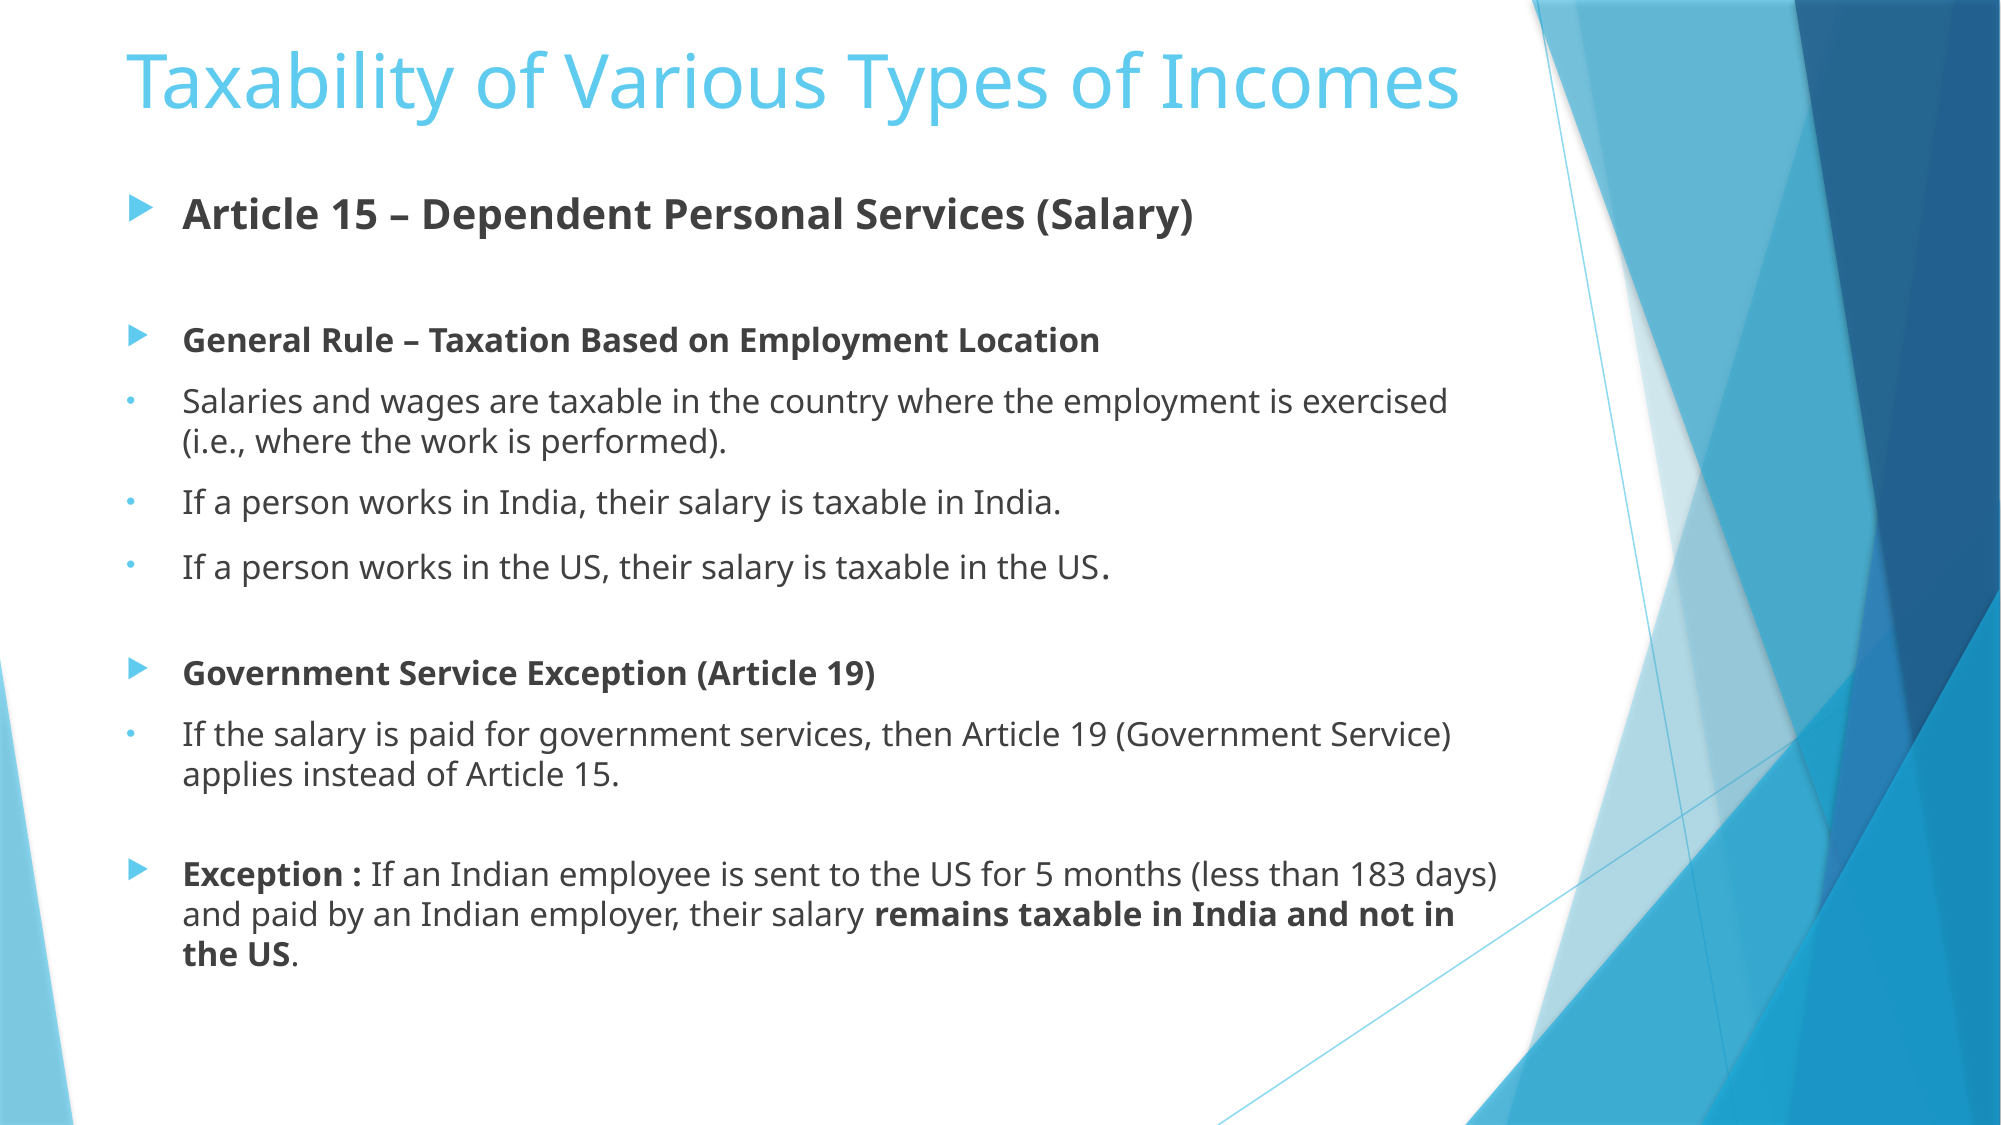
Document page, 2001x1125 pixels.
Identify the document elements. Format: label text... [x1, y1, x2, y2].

list Article 15 – Dependent Personal Services (Salary) General Rule – Taxation Based on Employment Location Salaries and wages are taxable in the country where the employment is exercised (i.e., where the work is performed). If a person works in India, their salary is taxable in India. If a person works in the US, their salary is taxable in the US. Government Service Exception (Article 19) If the salary is paid for government services, then Article 19 (Government Service) applies instead of Article 15. Exception : If an Indian employee is sent to the US for 5 months (less than 183 days) and paid by an Indian employer, their salary remains taxable in India and not in the US. [111, 180, 1522, 1087]
title Taxability of Various Types of Incomes [111, 25, 1494, 170]
